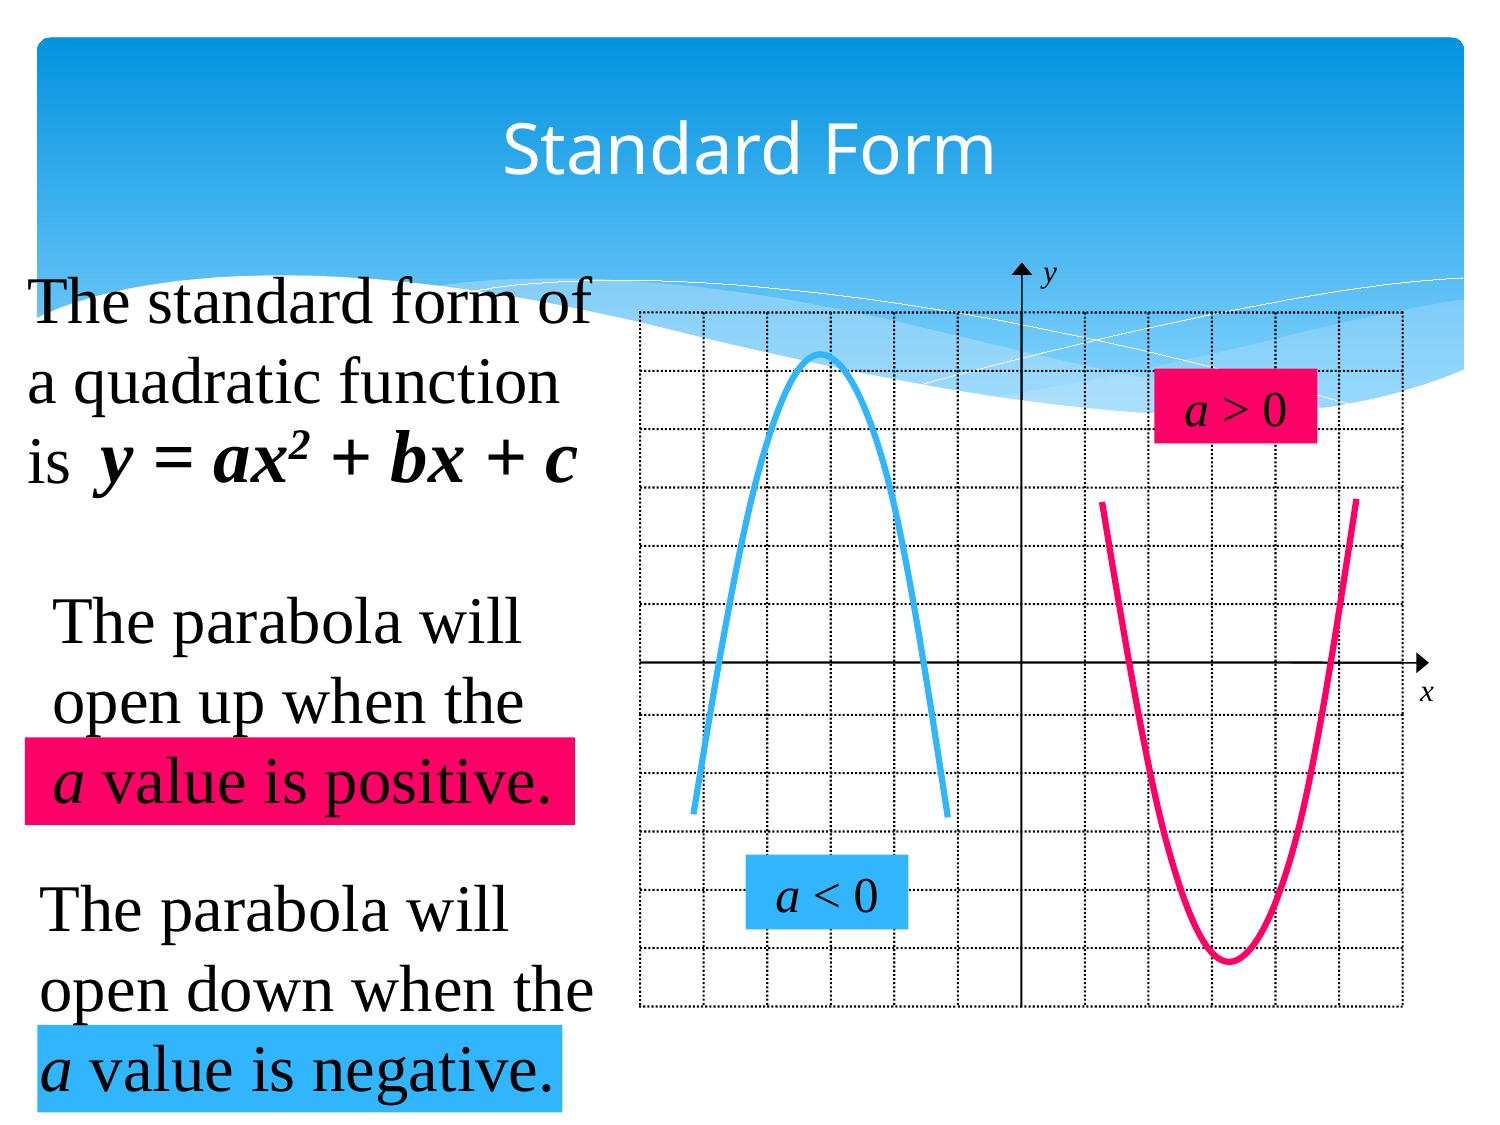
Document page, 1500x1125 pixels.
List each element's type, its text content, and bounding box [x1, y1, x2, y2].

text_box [693, 354, 949, 930]
text_box The parabola will open down when the a value is negative. [24, 857, 638, 1113]
text_box [24, 737, 37, 825]
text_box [639, 243, 1500, 1007]
text_box The standard form of a quadratic function is [12, 249, 634, 505]
title Standard Form [75, 75, 1425, 218]
text_box The parabola will open up when the a value is positive. [37, 570, 576, 825]
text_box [1101, 368, 1357, 963]
